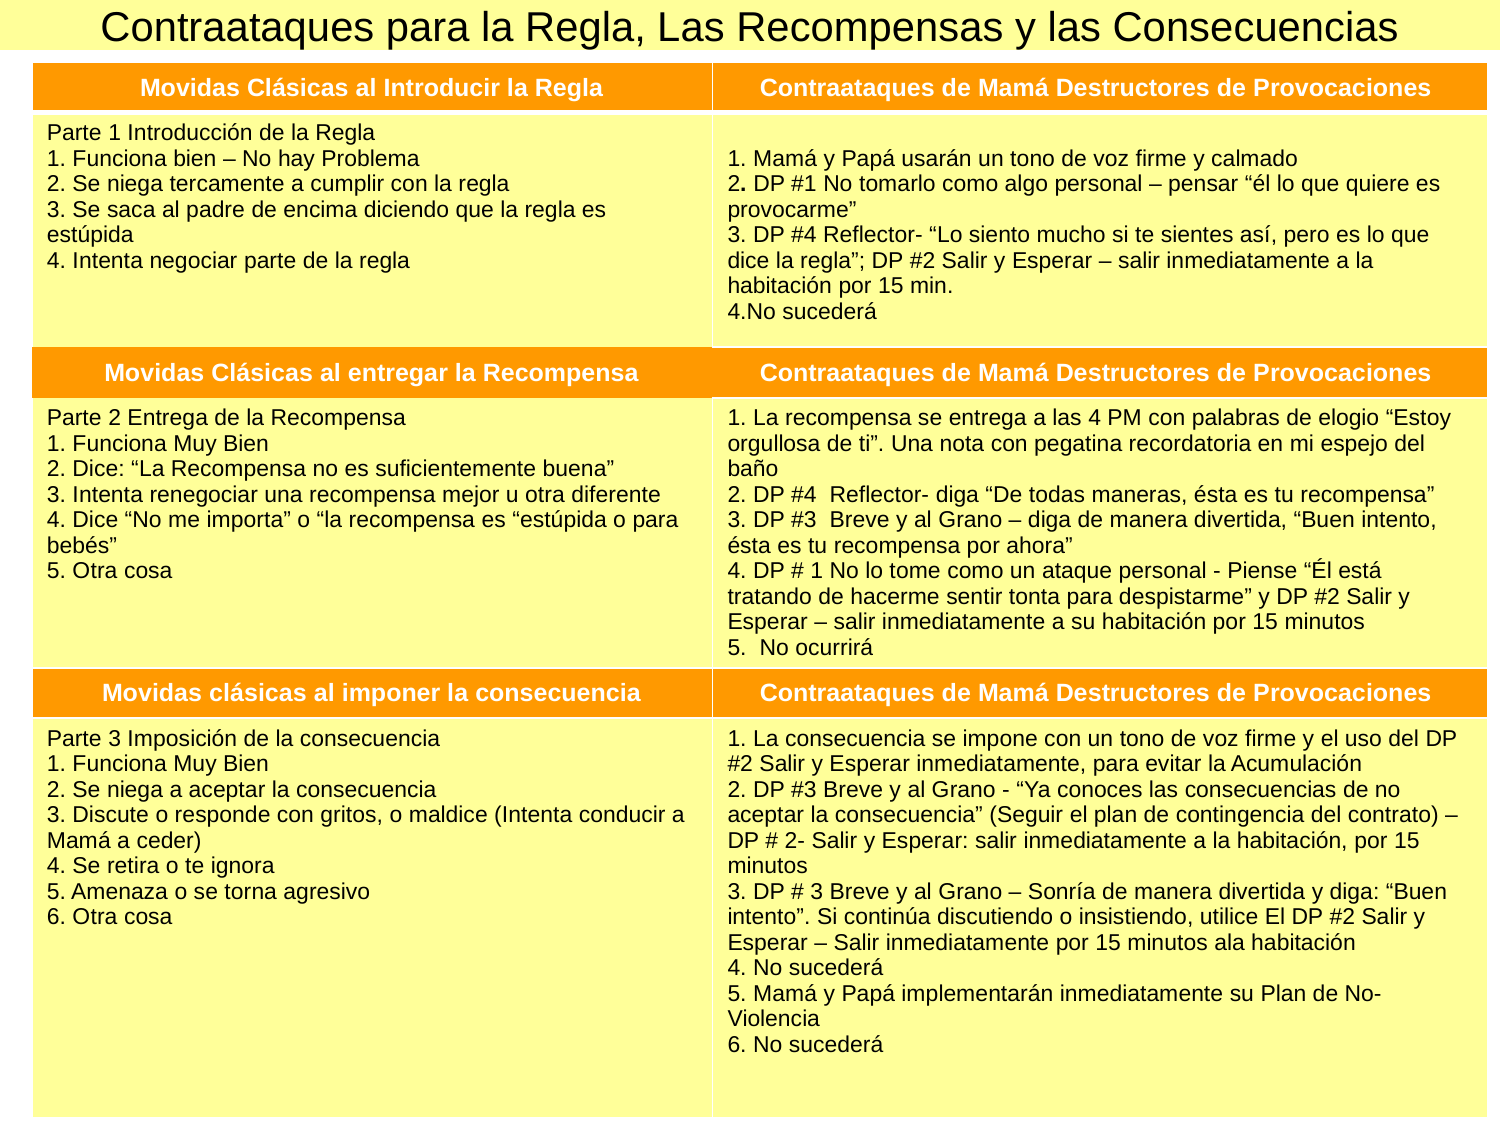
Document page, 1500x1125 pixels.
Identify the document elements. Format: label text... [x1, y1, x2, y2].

table_cell 1. Mamá y Papá usarán un tono de voz firme y calmado 2. DP #1 No tomarlo como algo personal – pensar “él lo que quiere es provocarme” 3. DP #4 Reflector- “Lo siento mucho si te sientes así, pero es lo que dice la regla”; DP #2 Salir y Esperar – salir inmediatamente a la habitación por 15 min. 4.No sucederá [713, 115, 1487, 346]
table_header Movidas Clásicas al Introducir la Regla [33, 63, 712, 110]
table_cell Parte 3 Imposición de la consecuencia 1. Funciona Muy Bien 2. Se niega a aceptar la consecuencia 3. Discute o responde con gritos, o maldice (Intenta conducir a Mamá a ceder) 4. Se retira o te ignora 5. Amenaza o se torna agresivo 6. Otra cosa [33, 719, 712, 1117]
title Contraataques para la Regla, Las Recompensas y las Consecuencias [0, 0, 1500, 50]
table_cell Contraataques de Mamá Destructores de Provocaciones [713, 348, 1487, 397]
table_cell 1. La recompensa se entrega a las 4 PM con palabras de elogio “Estoy orgullosa de ti”. Una nota con pegatina recordatoria en mi espejo del baño 2. DP #4 Reflector- diga “De todas maneras, ésta es tu recompensa” 3. DP #3 Breve y al Grano – diga de manera divertida, “Buen intento, ésta es tu recompensa por ahora” 4. DP # 1 No lo tome como un ataque personal - Piense “Él está tratando de hacerme sentir tonta para despistarme” y DP #2 Salir y Esperar – salir inmediatamente a su habitación por 15 minutos 5. No ocurrirá [713, 399, 1487, 667]
table_cell Contraataques de Mamá Destructores de Provocaciones [713, 669, 1487, 717]
table_cell Movidas Clásicas al entregar la Recompensa [32, 347, 713, 398]
table_header Contraataques de Mamá Destructores de Provocaciones [713, 63, 1487, 110]
table_cell Parte 1 Introducción de la Regla 1. Funciona bien – No hay Problema 2. Se niega tercamente a cumplir con la regla 3. Se saca al padre de encima diciendo que la regla es estúpida 4. Intenta negociar parte de la regla [33, 115, 712, 347]
table_cell Parte 2 Entrega de la Recompensa 1. Funciona Muy Bien 2. Dice: “La Recompensa no es suficientemente buena” 3. Intenta renegociar una recompensa mejor u otra diferente 4. Dice “No me importa” o “la recompensa es “estúpida o para bebés” 5. Otra cosa [33, 398, 712, 667]
table_cell Movidas clásicas al imponer la consecuencia [33, 669, 712, 717]
table_cell 1. La consecuencia se impone con un tono de voz firme y el uso del DP #2 Salir y Esperar inmediatamente, para evitar la Acumulación 2. DP #3 Breve y al Grano - “Ya conoces las consecuencias de no aceptar la consecuencia” (Seguir el plan de contingencia del contrato) – DP # 2- Salir y Esperar: salir inmediatamente a la habitación, por 15 minutos 3. DP # 3 Breve y al Grano – Sonría de manera divertida y diga: “Buen intento”. Si continúa discutiendo o insistiendo, utilice El DP #2 Salir y Esperar – Salir inmediatamente por 15 minutos ala habitación 4. No sucederá 5. Mamá y Papá implementarán inmediatamente su Plan de No-Violencia 6. No sucederá [713, 719, 1487, 1117]
